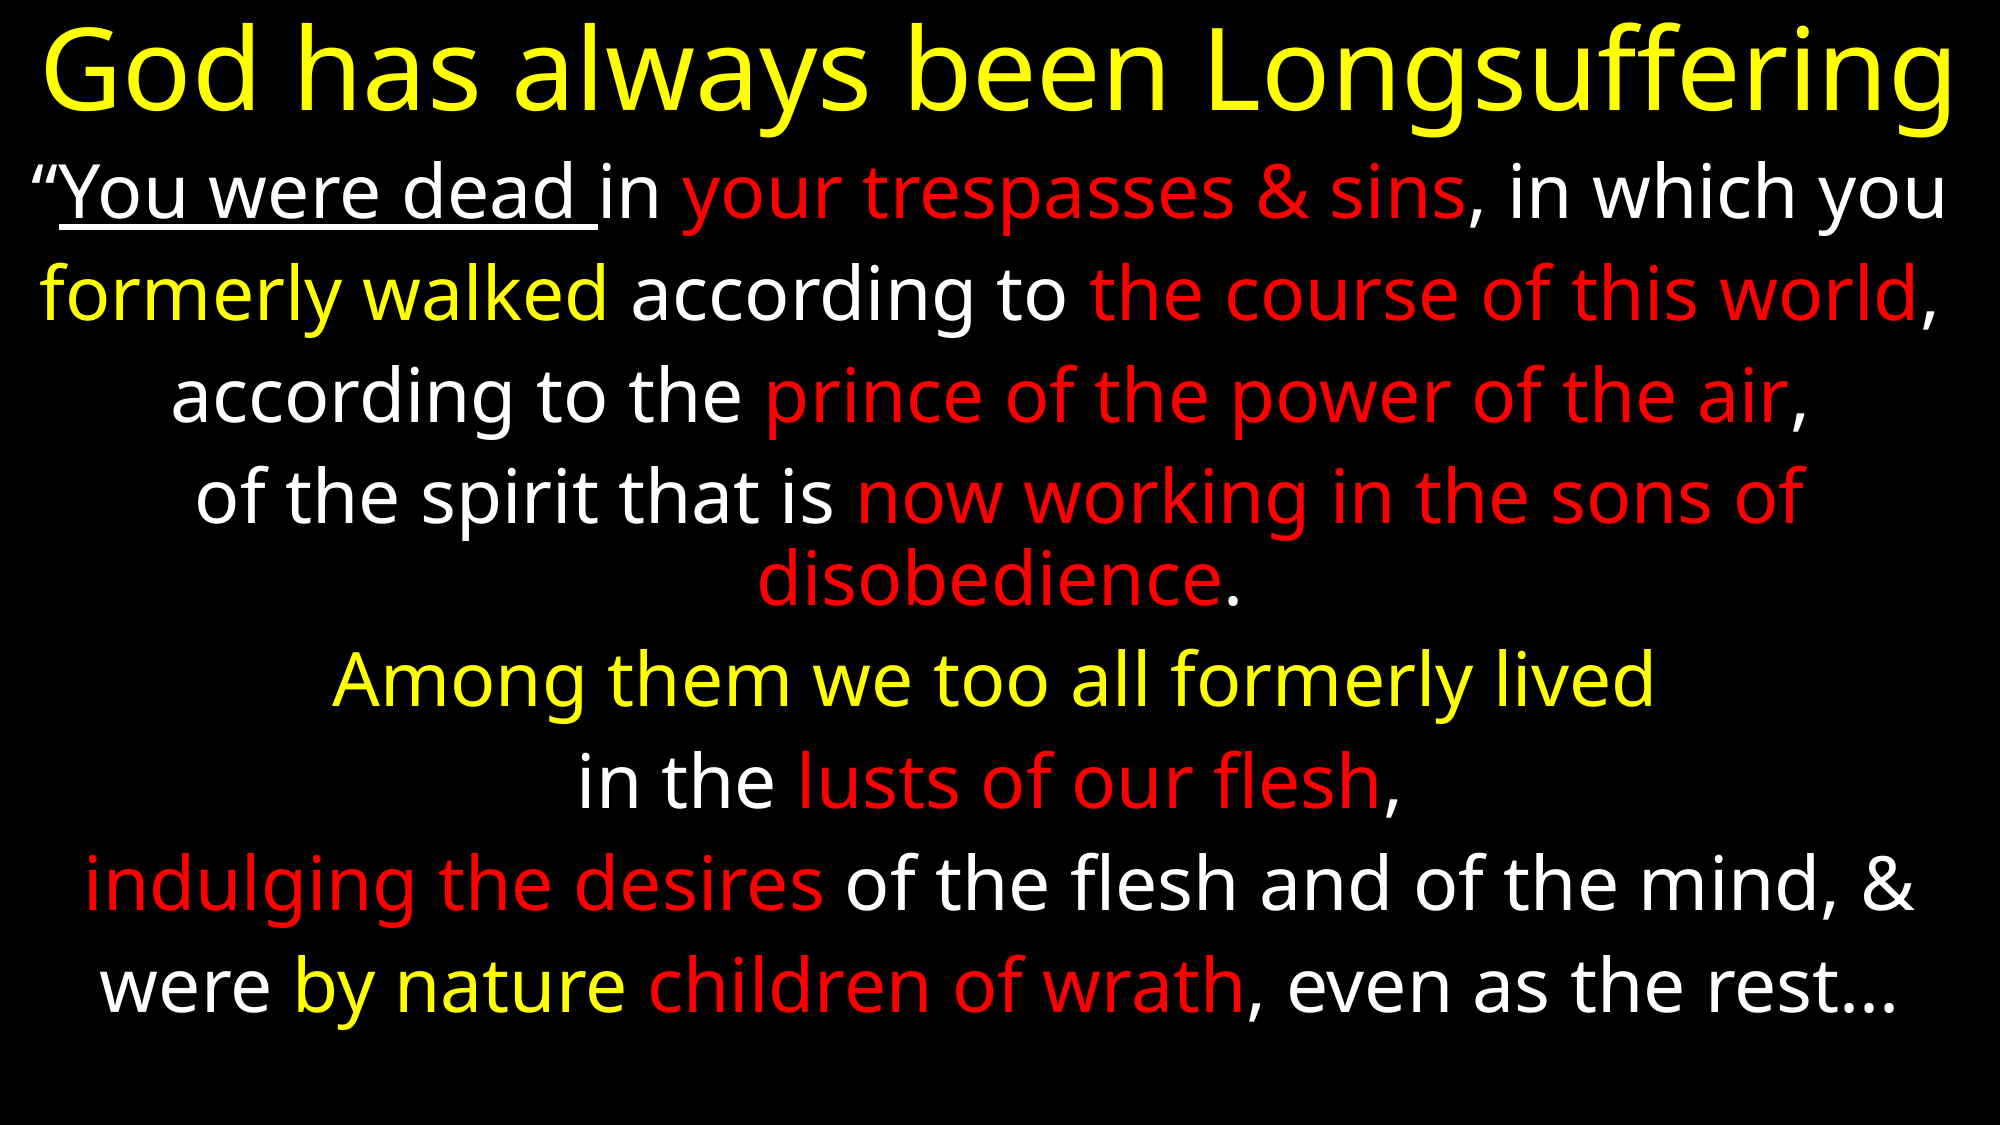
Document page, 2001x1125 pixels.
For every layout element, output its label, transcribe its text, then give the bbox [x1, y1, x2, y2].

title God has always been Longsuffering [0, 0, 2000, 146]
list “You were dead in your trespasses & sins, in which you formerly walked according to the course of this world, according to the prince of the power of the air, of the spirit that is now working in the sons of disobedience. Among them we too all formerly lived in the lusts of our flesh, indulging the desires of the flesh and of the mind, & were by nature children of wrath, even as the rest... [0, 146, 2000, 1125]
